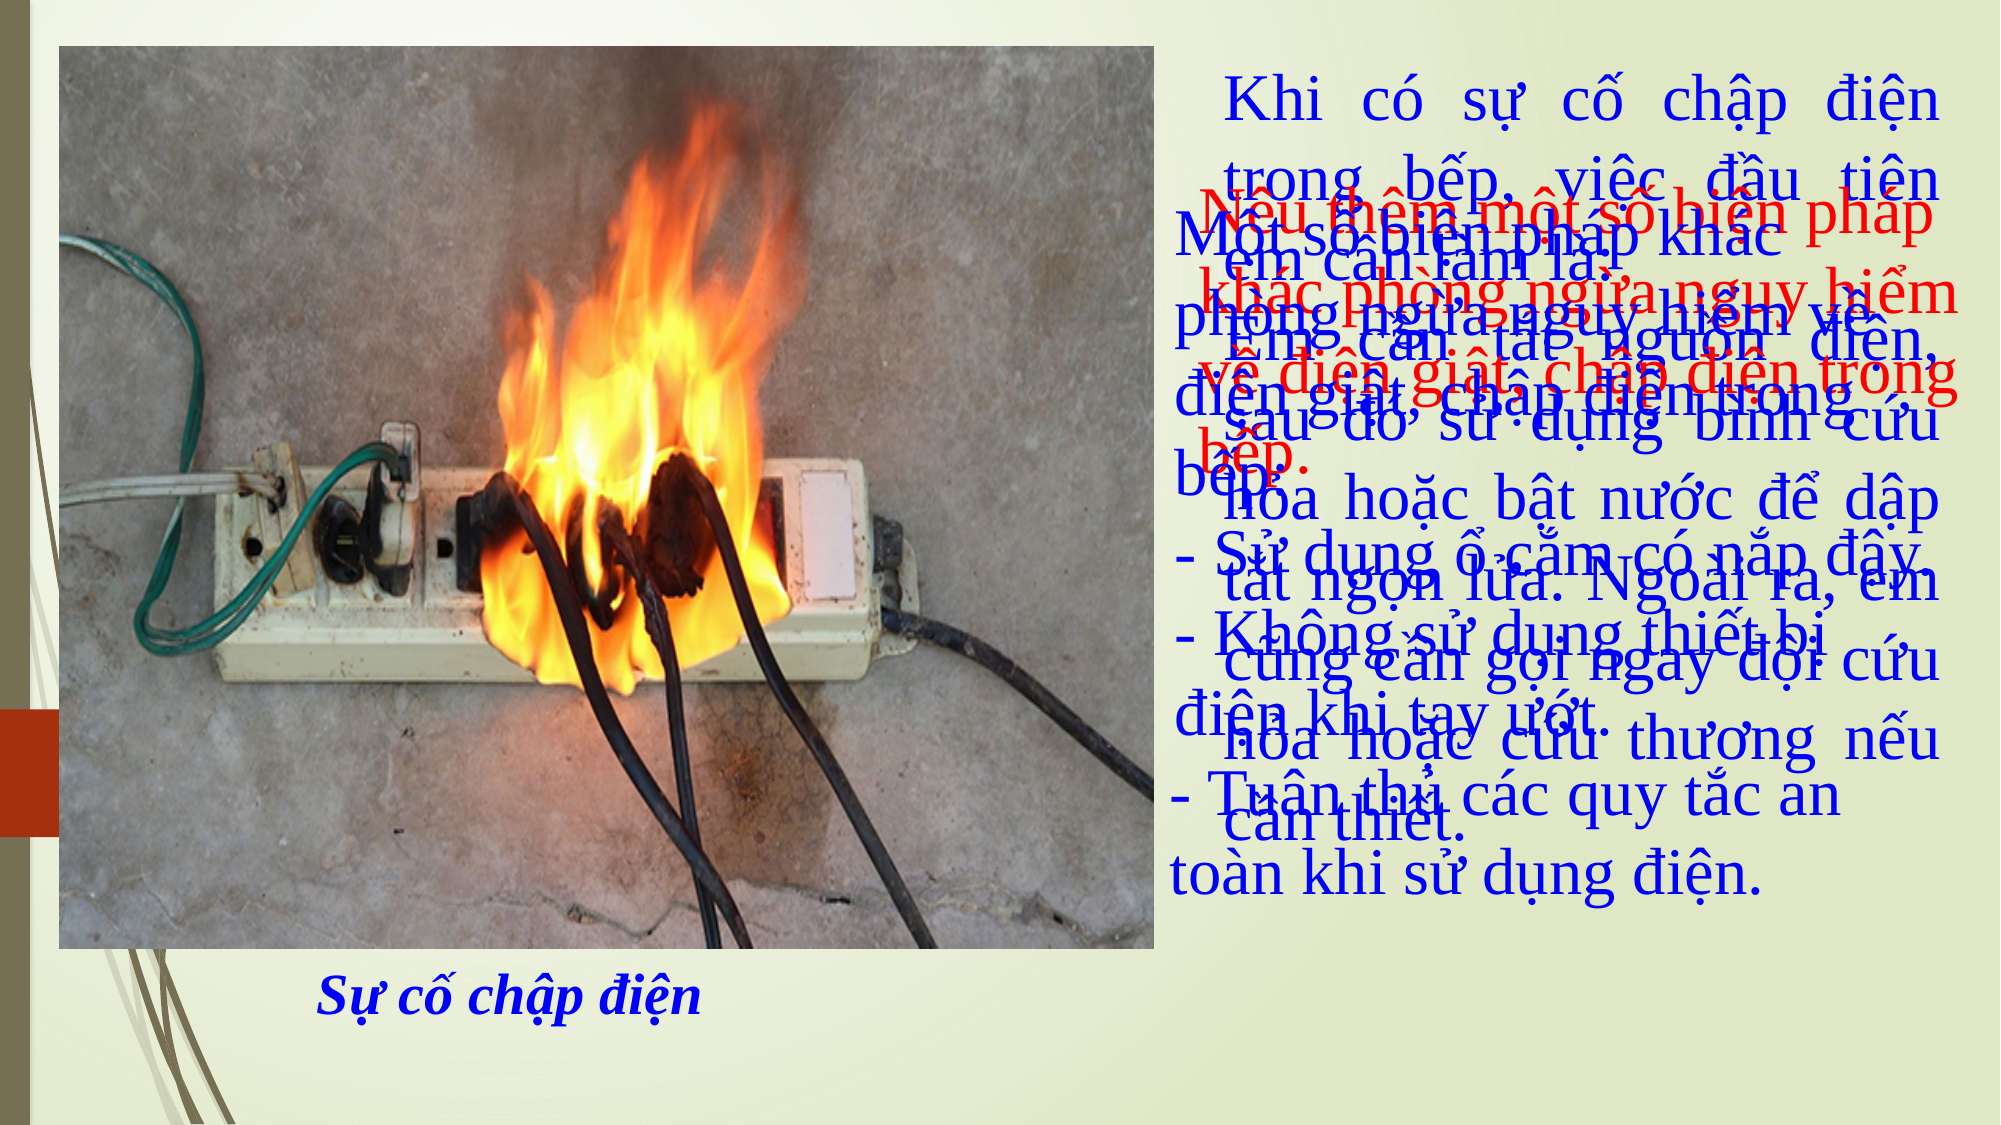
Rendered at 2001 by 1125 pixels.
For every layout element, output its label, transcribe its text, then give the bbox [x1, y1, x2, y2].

text_box Nêu thêm một số biện pháp khác phòng ngừa nguy hiểm về điện giật, chập điện trong bếp. [1183, 159, 2000, 494]
text_box Sự cố chập điện [302, 959, 811, 1034]
text_box Khi có sự cố chập điện trong bếp, việc đầu tiên em cần làm là: Em cần tắt nguồn điện, sau đó sử dụng bình cứu hỏa hoặc bật nước để dập tắt ngọn lửa. Ngoài ra, em cũng cần gọi ngay đội cứu hỏa hoặc cứu thương nếu cần thiết. [1204, 46, 1962, 159]
picture [59, 45, 1154, 950]
text_box Một số biện pháp khác phòng ngừa nguy hiểm về điện giật, chập điện trong bếp: - Sử dụng ổ cắm có nắp đậy. - Không sử dụng thiết bị điện khi tay ướt. - Tuân thủ các quy tắc an toàn khi sử dụng điện. [1158, 181, 1964, 916]
